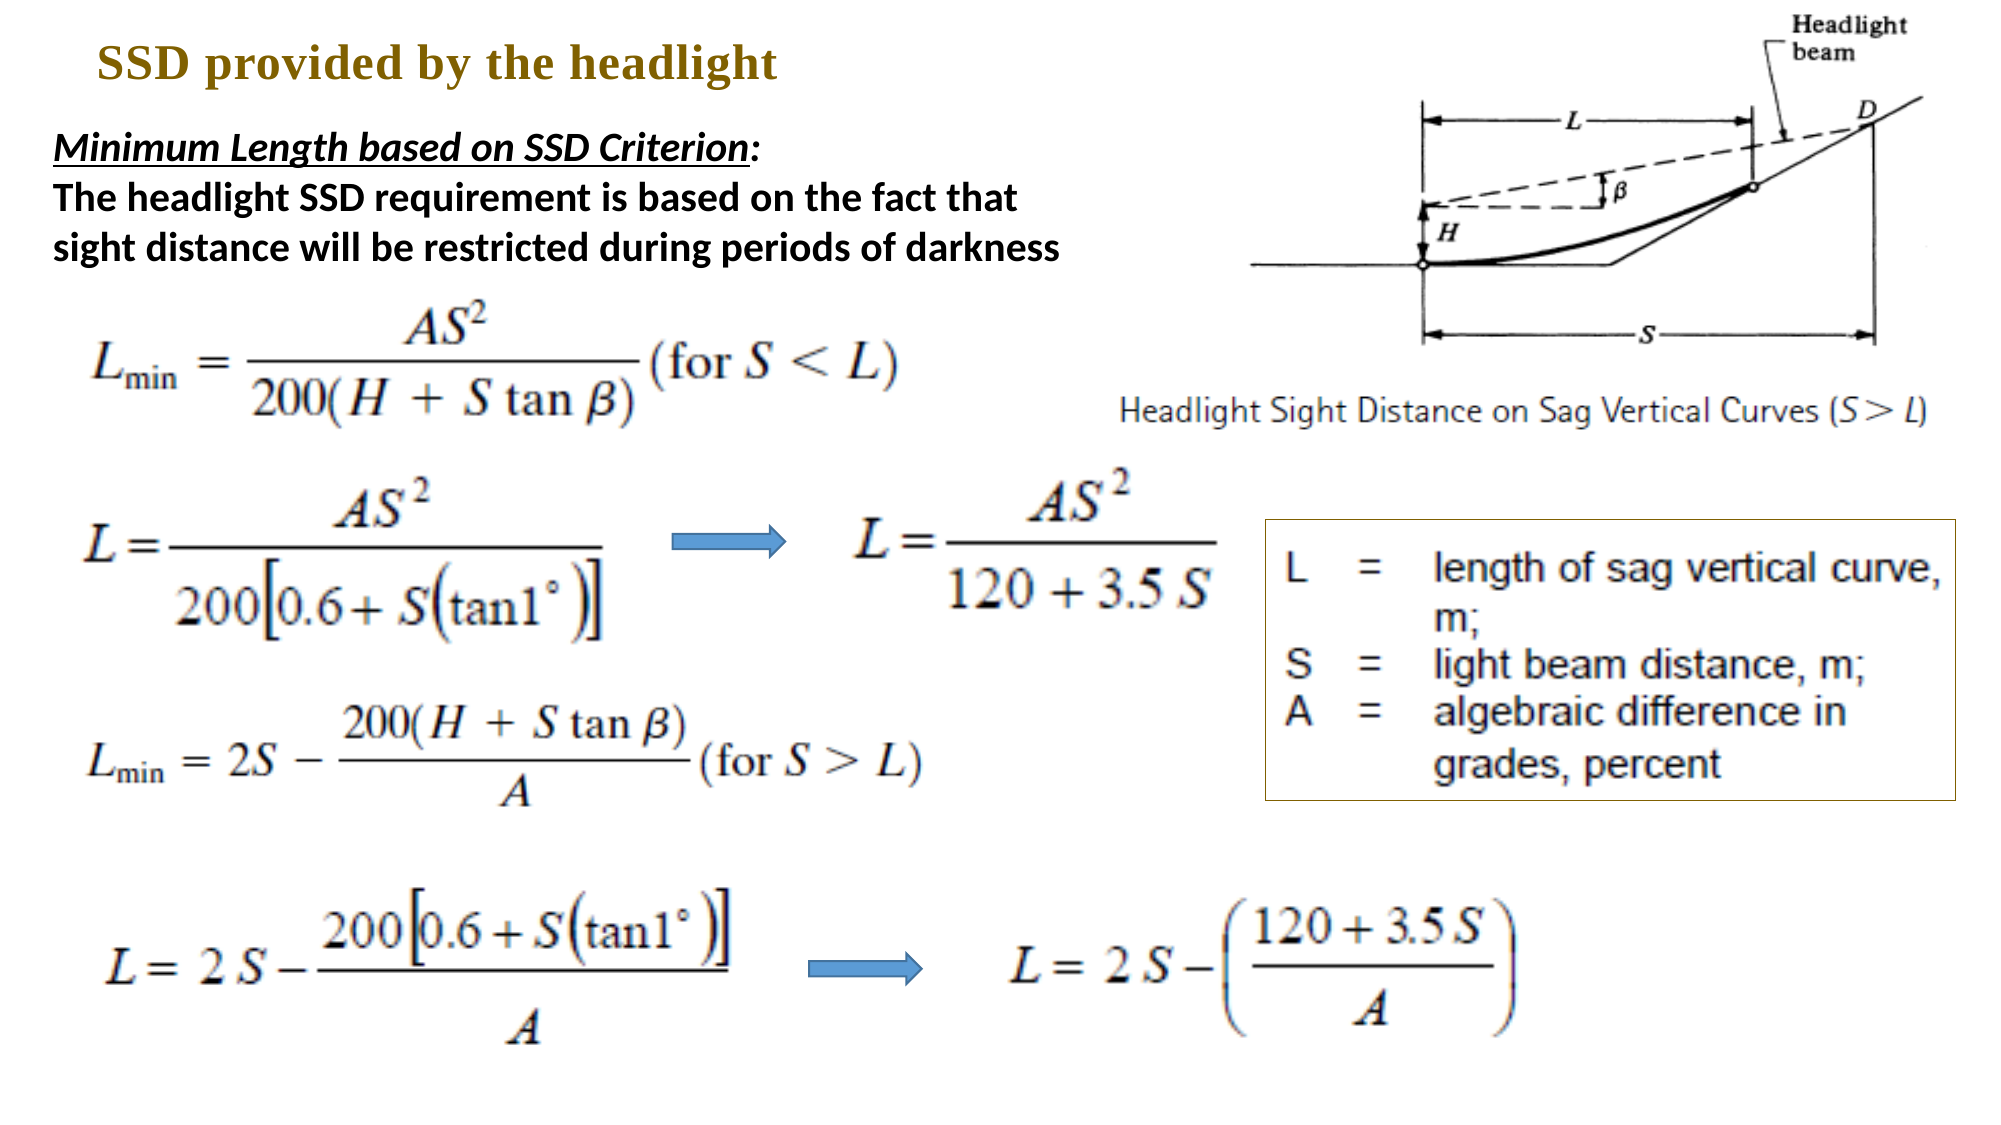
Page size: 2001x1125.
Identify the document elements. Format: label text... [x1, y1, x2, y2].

picture [837, 462, 1238, 616]
text_box Minimum Length based on SSD Criterion: The headlight SSD requirement is based on the fact that sight distance will be restricted during periods of darkness [38, 112, 1109, 278]
picture [994, 887, 1534, 1050]
picture [1109, 4, 1938, 437]
picture [74, 295, 910, 437]
picture [60, 462, 613, 651]
text_box [671, 523, 787, 560]
text_box SSD provided by the headlight [50, 26, 825, 93]
picture [1264, 519, 1956, 801]
picture [92, 874, 750, 1063]
picture [79, 687, 928, 822]
text_box [808, 951, 924, 987]
